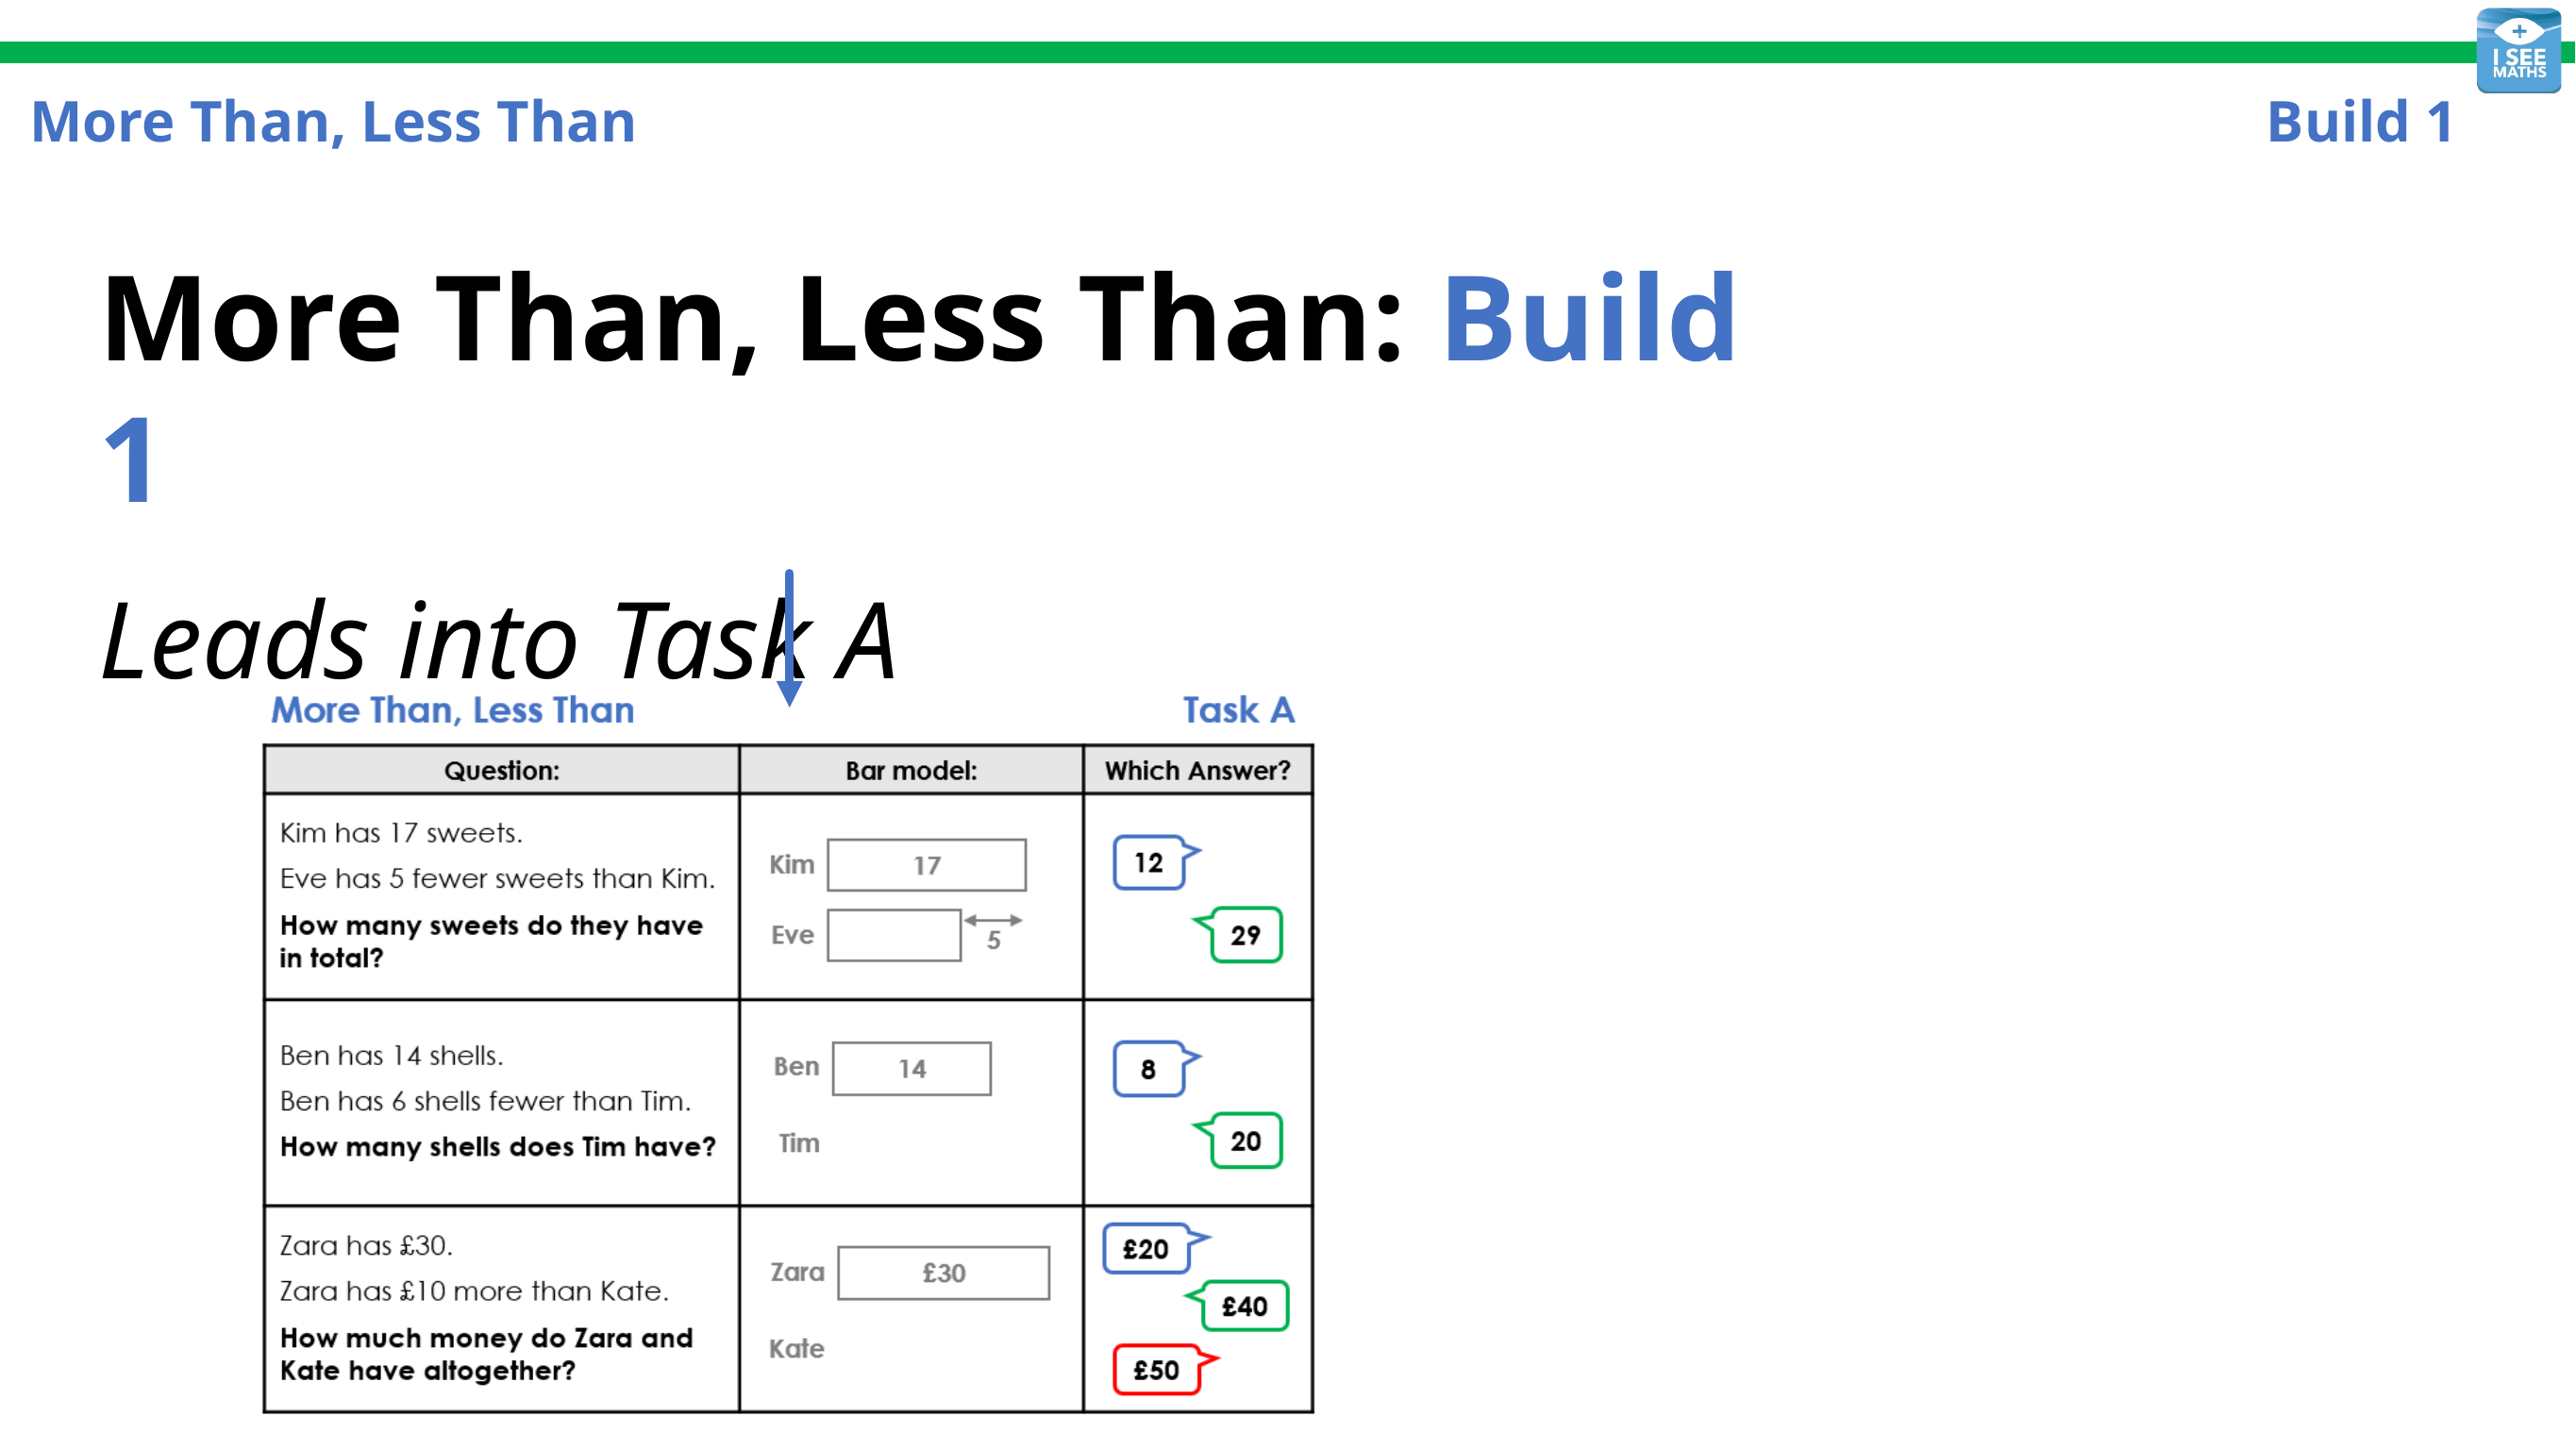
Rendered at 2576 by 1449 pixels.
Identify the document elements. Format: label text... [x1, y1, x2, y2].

text_box [0, 42, 2476, 63]
text_box Build 1 [2252, 78, 2472, 160]
text_box More Than, Less Than: Build 1 Leads into Task A [84, 235, 1834, 708]
text_box More Than, Less Than [15, 78, 652, 160]
picture [251, 681, 1328, 1428]
text_box [2562, 42, 2575, 63]
picture [2476, 8, 2562, 93]
